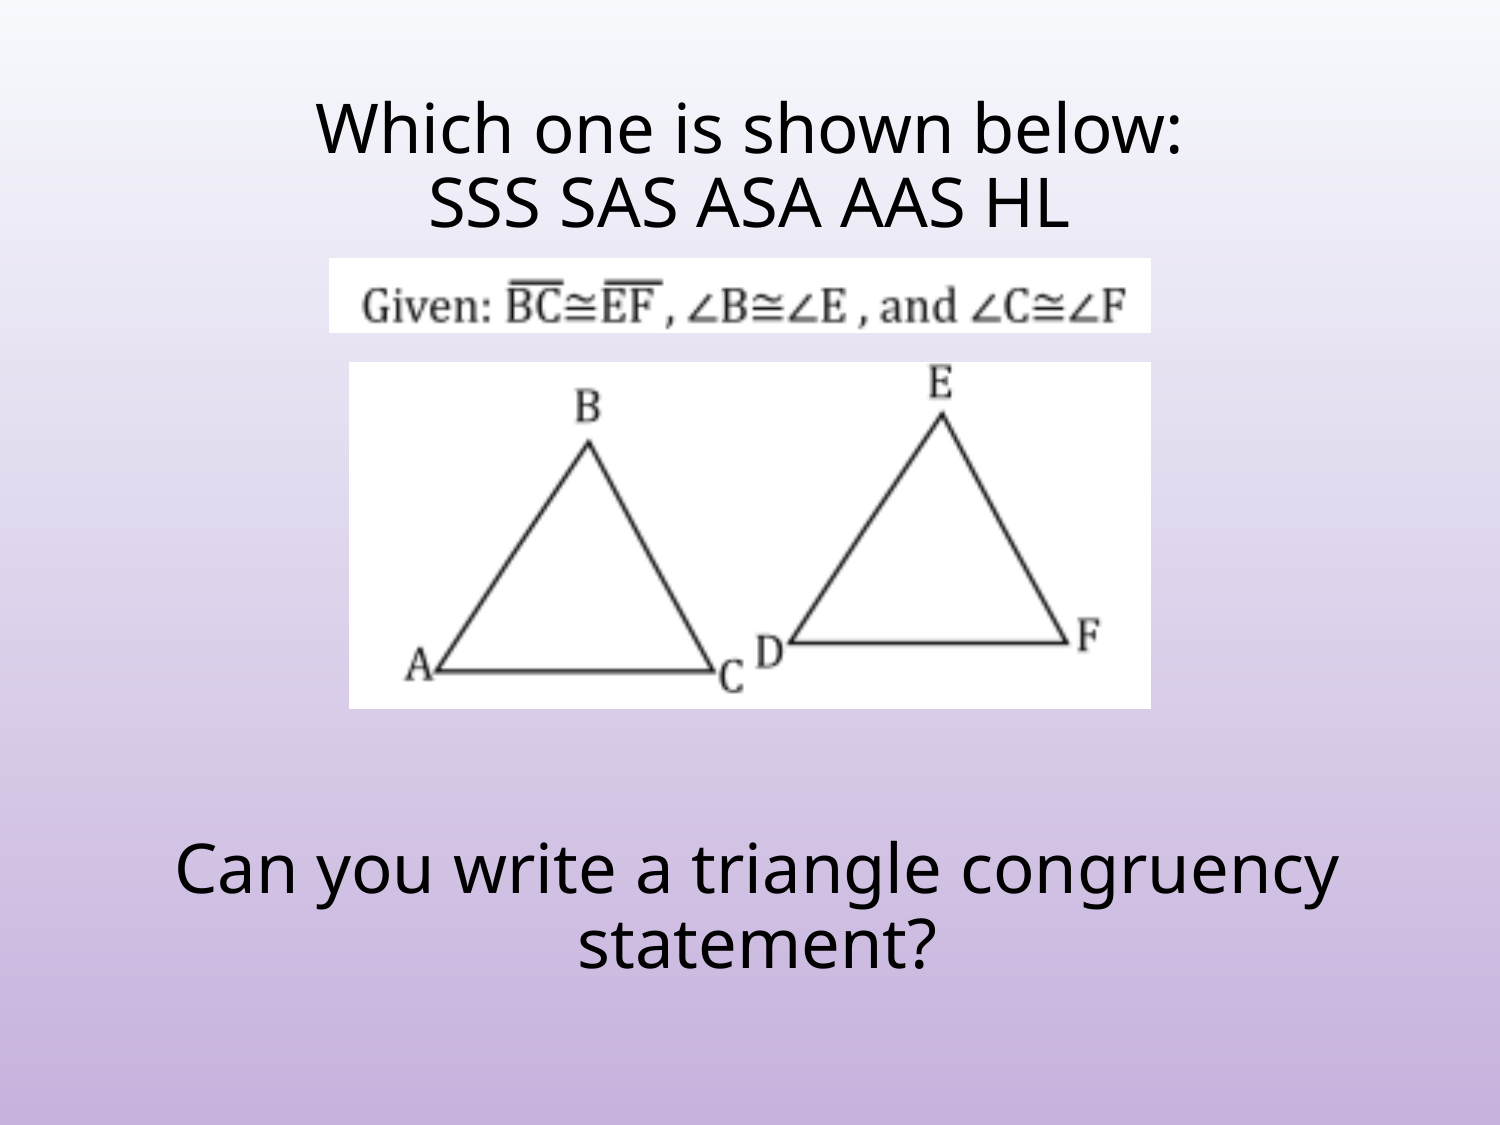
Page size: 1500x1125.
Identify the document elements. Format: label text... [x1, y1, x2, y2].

picture [329, 258, 1151, 333]
picture [349, 362, 1151, 709]
text_box Can you write a triangle congruency statement? [110, 800, 1404, 1018]
title Which one is shown below: SSS SAS ASA AAS HL [103, 59, 1397, 278]
